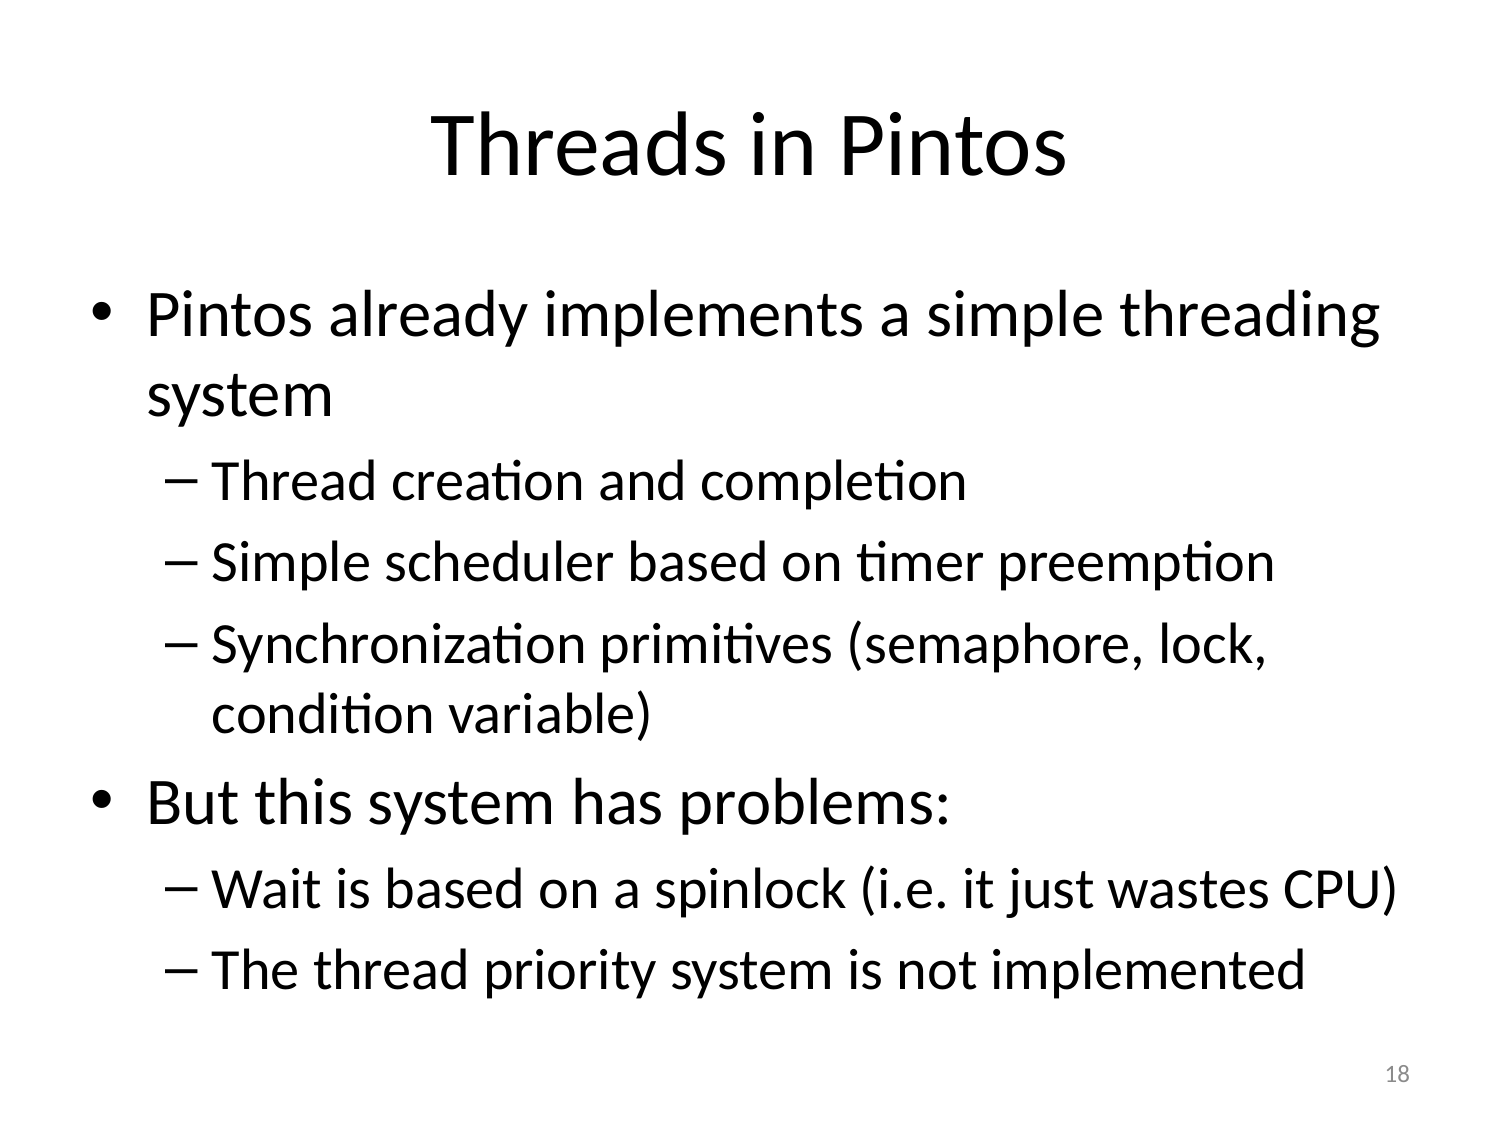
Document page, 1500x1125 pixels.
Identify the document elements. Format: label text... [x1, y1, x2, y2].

list Pintos already implements a simple threading system Thread creation and completion Simple scheduler based on timer preemption Synchronization primitives (semaphore, lock, condition variable) But this system has problems: Wait is based on a spinlock (i.e. it just wastes CPU) The thread priority system is not implemented [75, 262, 1425, 1054]
title Threads in Pintos [75, 45, 1425, 233]
slide_number 18 [1074, 1042, 1425, 1103]
